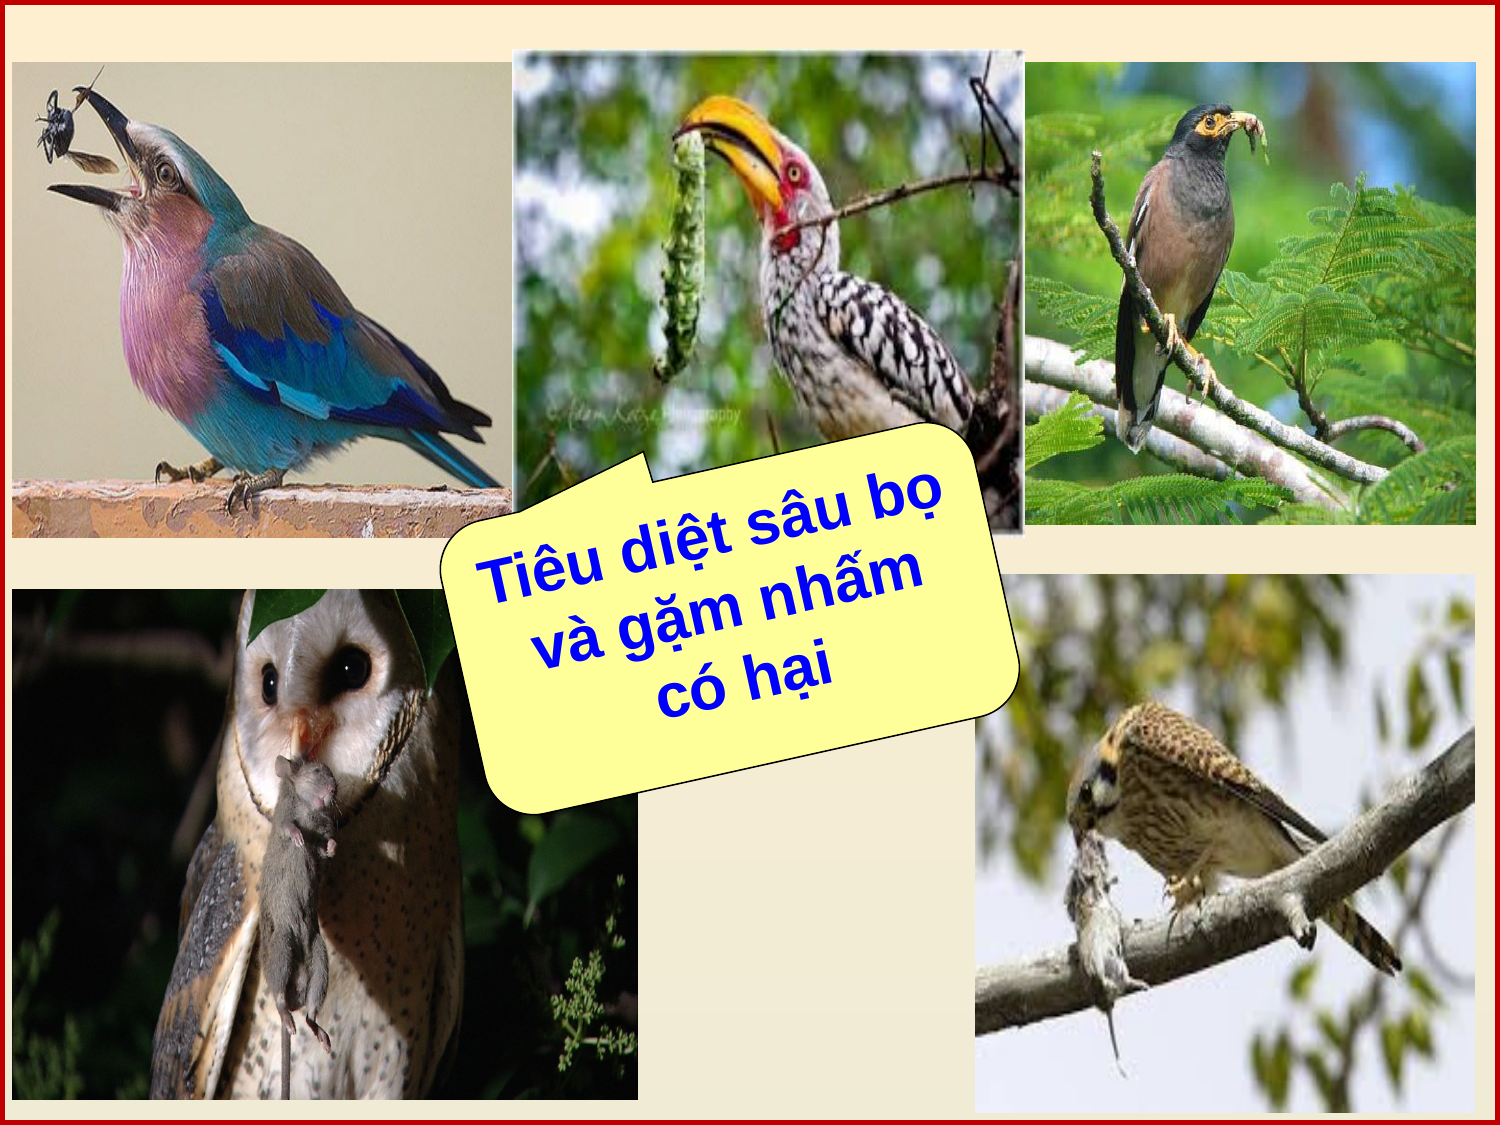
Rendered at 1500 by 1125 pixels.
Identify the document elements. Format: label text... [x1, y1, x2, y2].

text_box Tiêu diệt sâu bọ và gặm nhấm có hại [440, 546, 1000, 793]
picture [12, 49, 1476, 538]
picture [974, 574, 1476, 1113]
picture [12, 589, 638, 1101]
text_box [0, 0, 1500, 1125]
